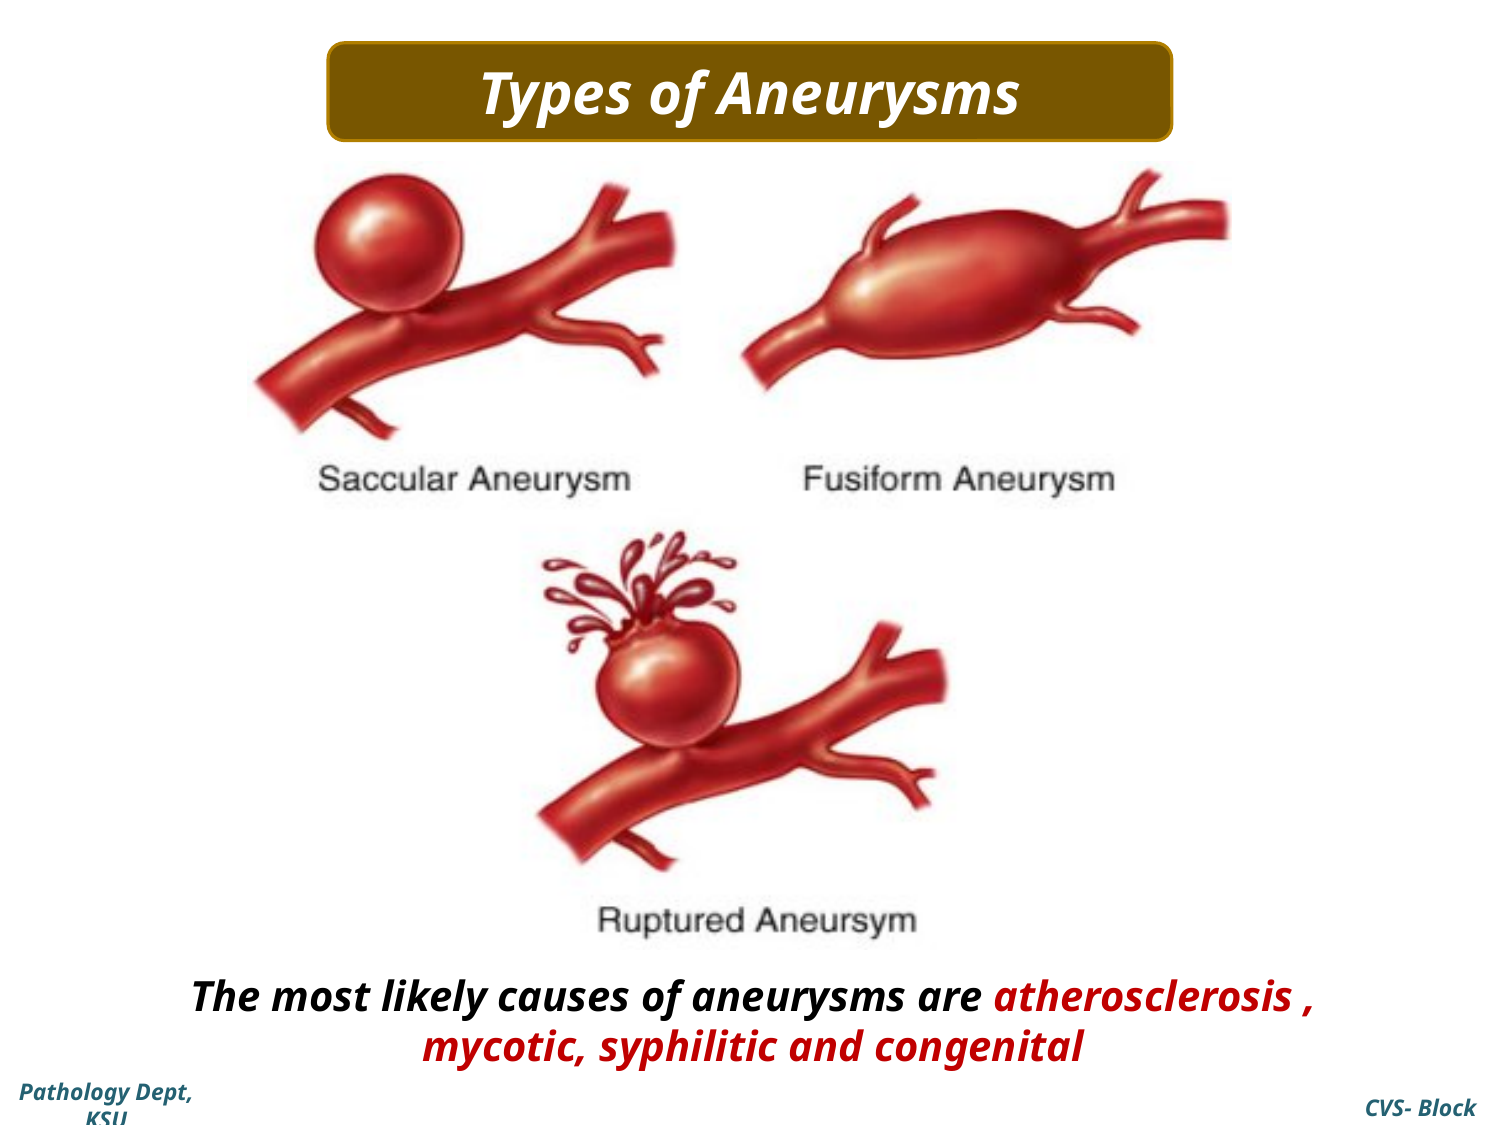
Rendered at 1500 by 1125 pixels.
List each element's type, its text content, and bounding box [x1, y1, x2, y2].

text_box The most likely causes of aneurysms are atherosclerosis , mycotic, syphilitic and congenital [159, 961, 1348, 1077]
text_box Types of Aneurysms [326, 41, 1174, 143]
text_box Pathology Dept, KSU [0, 1088, 214, 1122]
picture [245, 160, 1233, 951]
text_box CVS- Block [1346, 1088, 1500, 1125]
